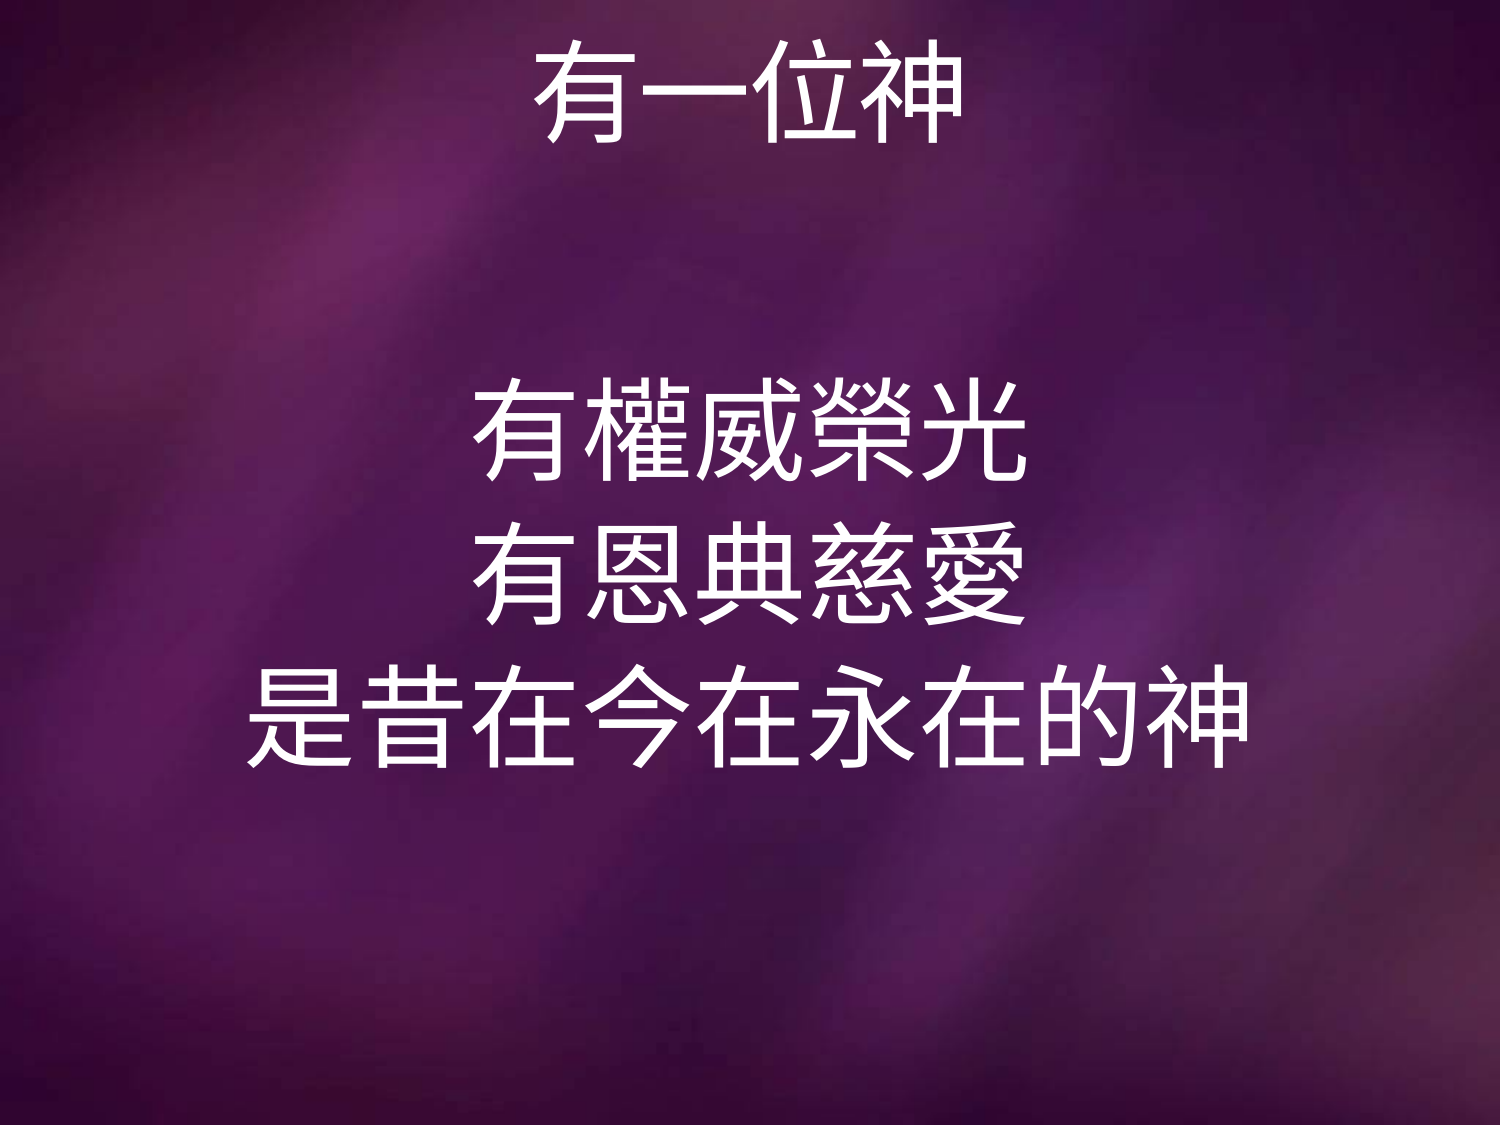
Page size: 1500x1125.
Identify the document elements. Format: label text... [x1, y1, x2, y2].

title 有一位神 [62, 37, 1438, 161]
picture [0, 0, 1500, 1125]
list 有權威榮光 有恩典慈愛 是昔在今在永在的神 [62, 375, 1438, 798]
